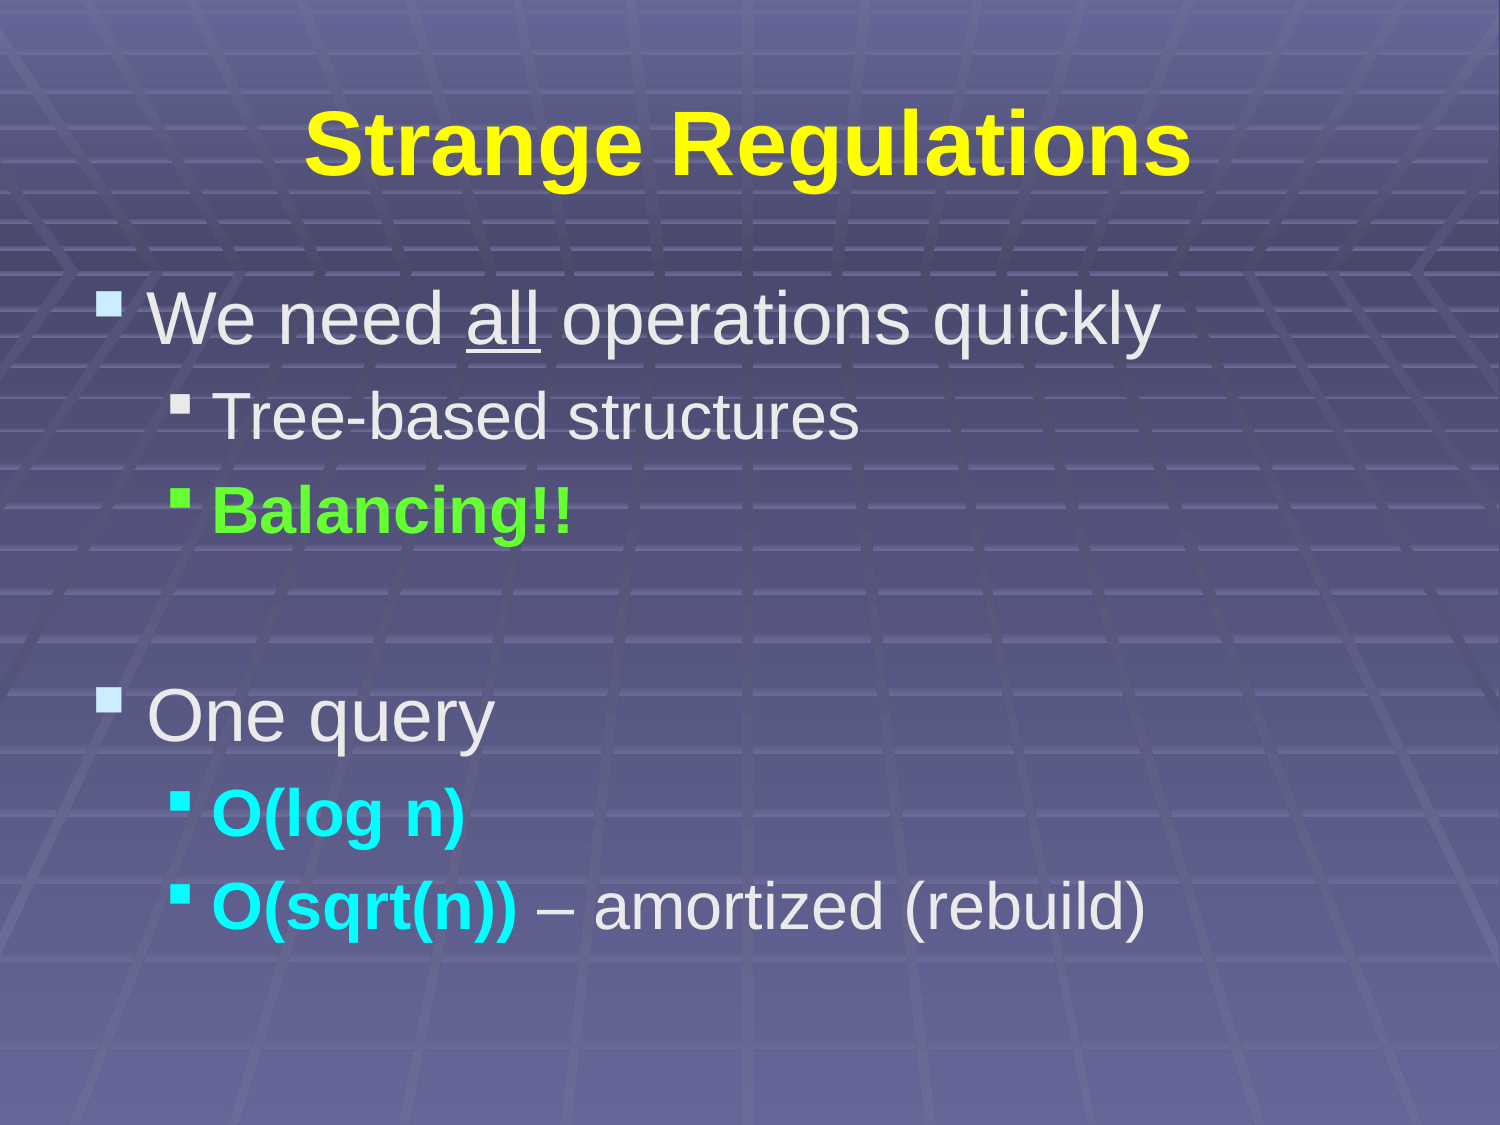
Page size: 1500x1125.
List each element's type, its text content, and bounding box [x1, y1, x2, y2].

list We need all operations quickly Tree-based structures Balancing!! One query O(log n) O(sqrt(n)) – amortized (rebuild) [74, 261, 1425, 1001]
title Strange Regulations [74, 44, 1425, 233]
